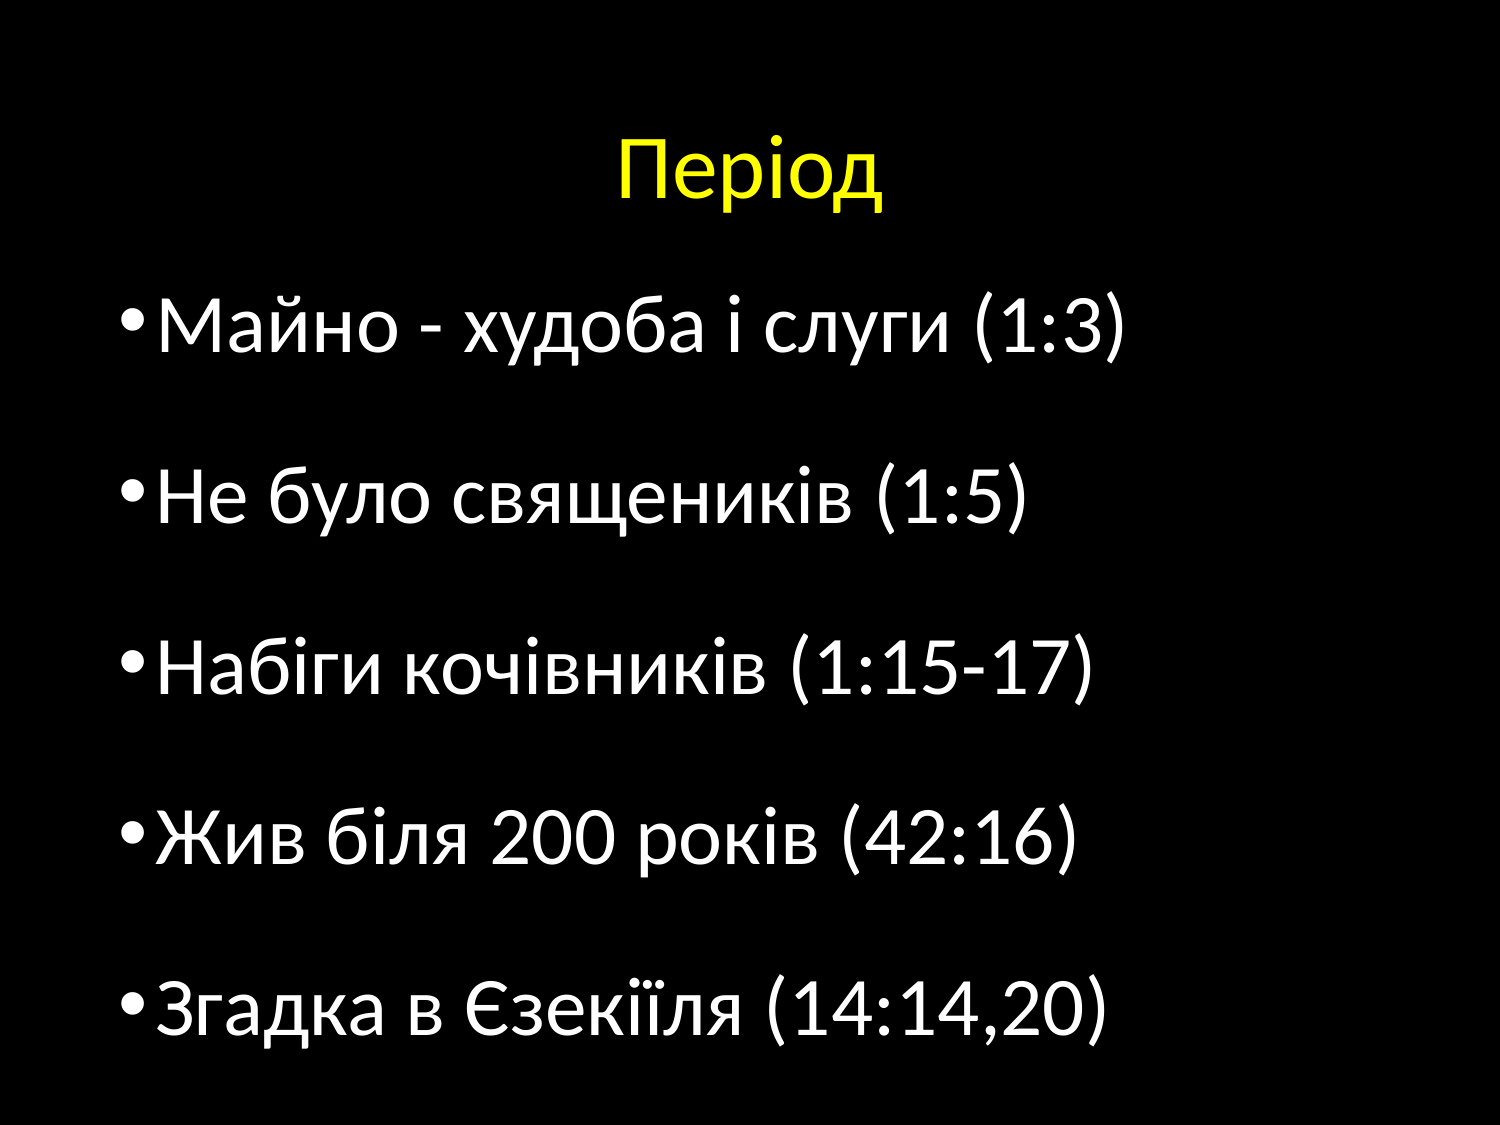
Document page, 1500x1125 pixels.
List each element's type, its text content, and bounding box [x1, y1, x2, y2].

title Період [103, 59, 1397, 211]
list Майно - худоба і слуги (1:3) Не було священиків (1:5) Набіги кочівників (1:15-17) Жив біля 200 років (42:16) Згадка в Єзекіїля (14:14,20) [103, 211, 1397, 1125]
